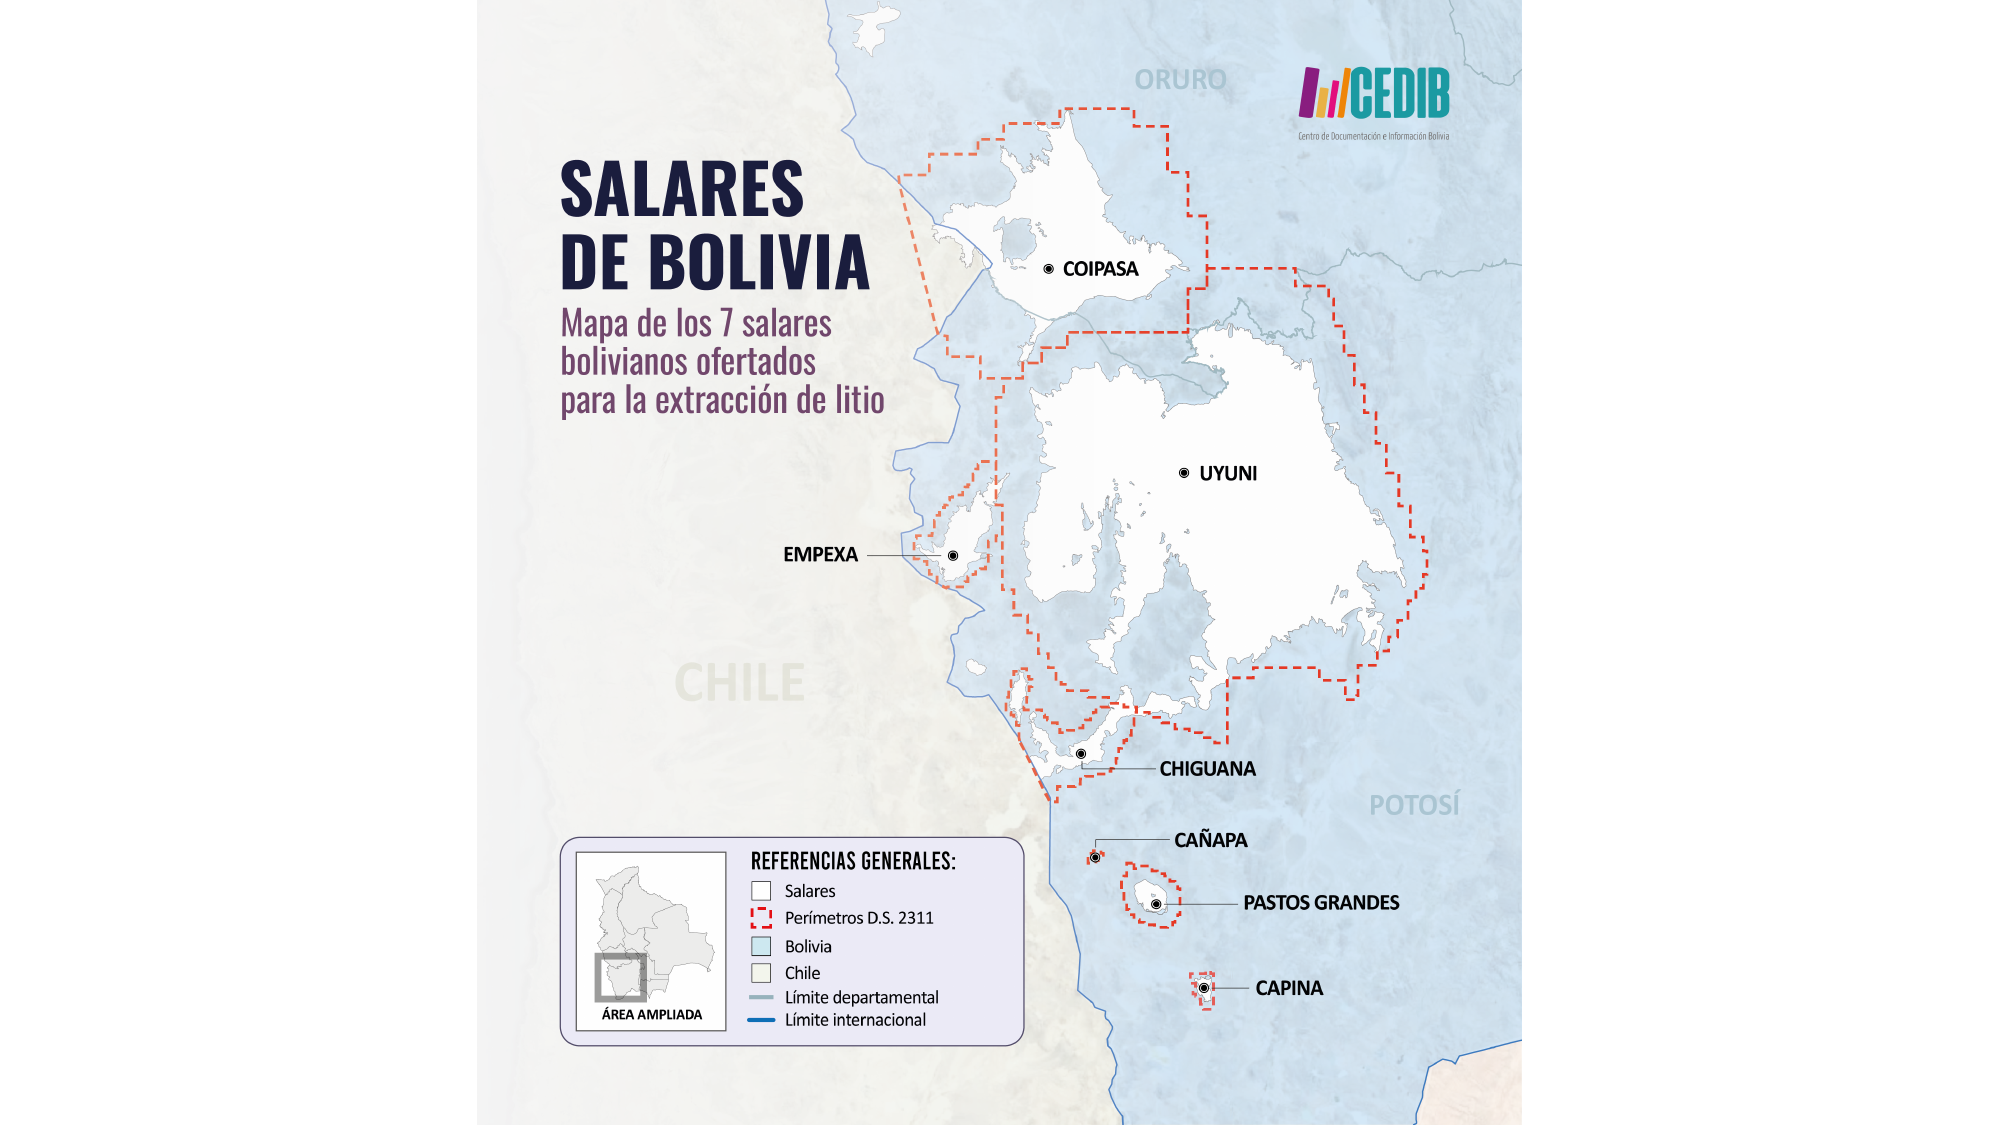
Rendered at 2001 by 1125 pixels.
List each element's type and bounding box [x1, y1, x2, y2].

picture [477, 0, 1522, 1125]
